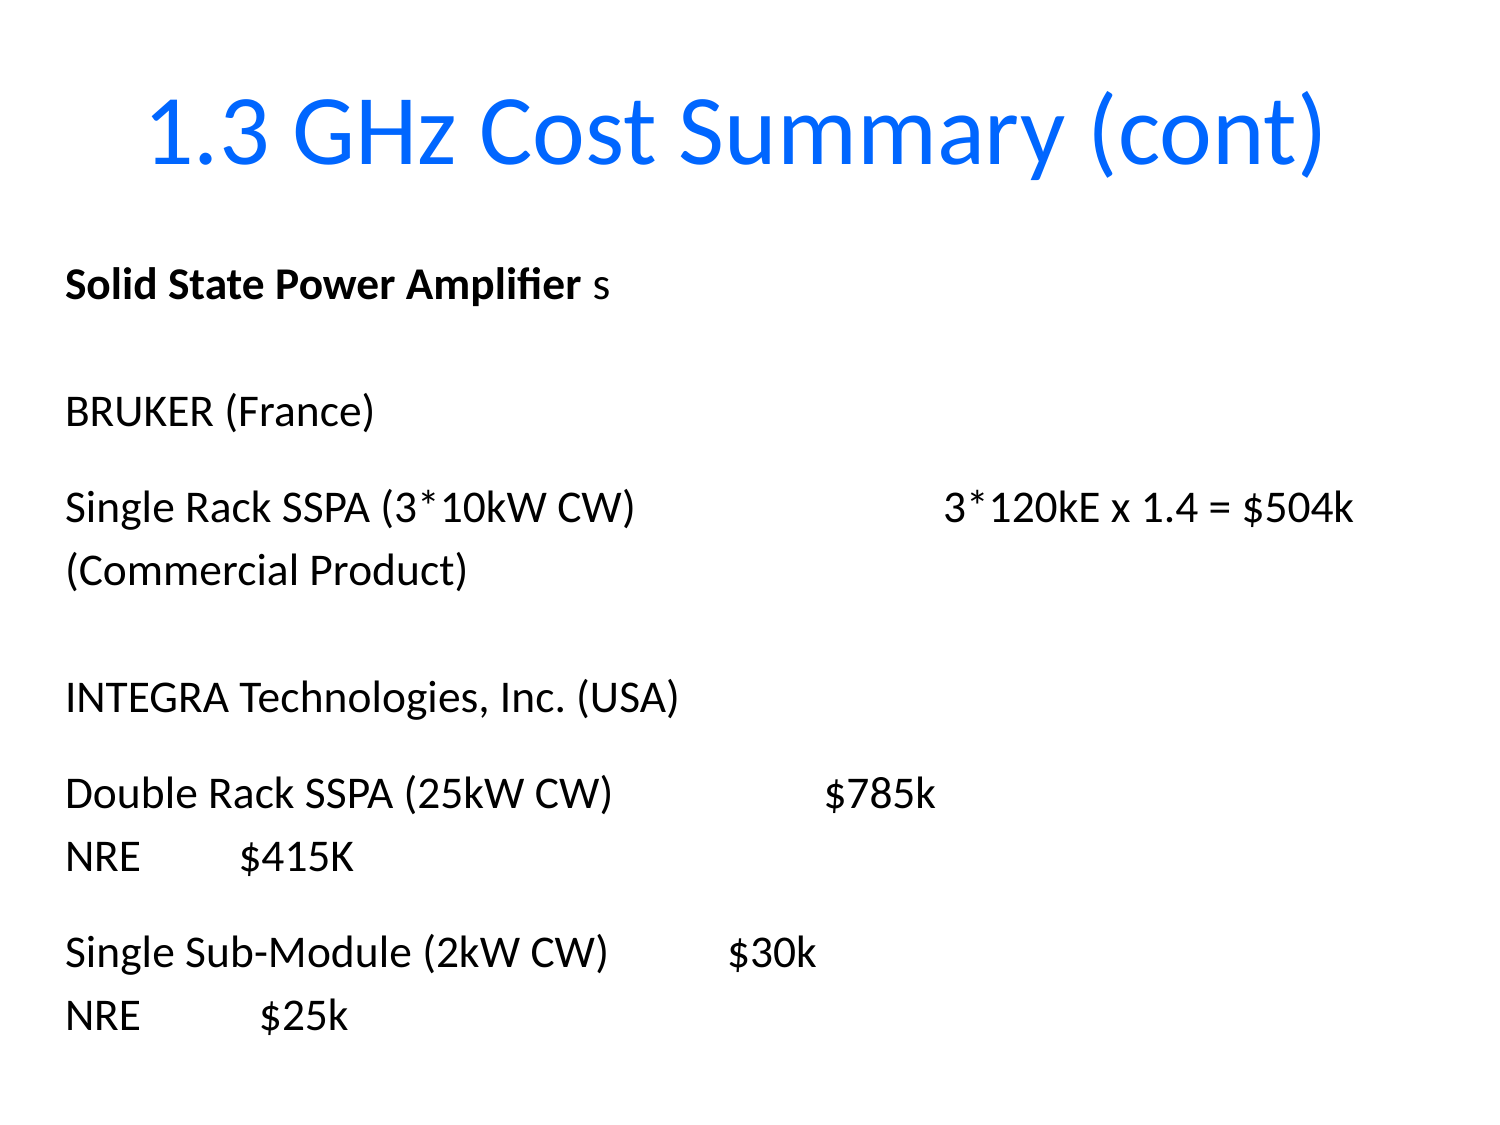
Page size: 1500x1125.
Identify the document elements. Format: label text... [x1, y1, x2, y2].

title 1.3 GHz Cost Summary (cont) [61, 31, 1412, 219]
list Solid State Power Amplifier s BRUKER (France) Single Rack SSPA (3*10kW CW) 3*120kE x 1.4 = $504k (Commercial Product) INTEGRA Technologies, Inc. (USA) Double Rack SSPA (25kW CW) $785k NRE $415K Single Sub-Module (2kW CW) $30k NRE $25k [50, 246, 1401, 1062]
